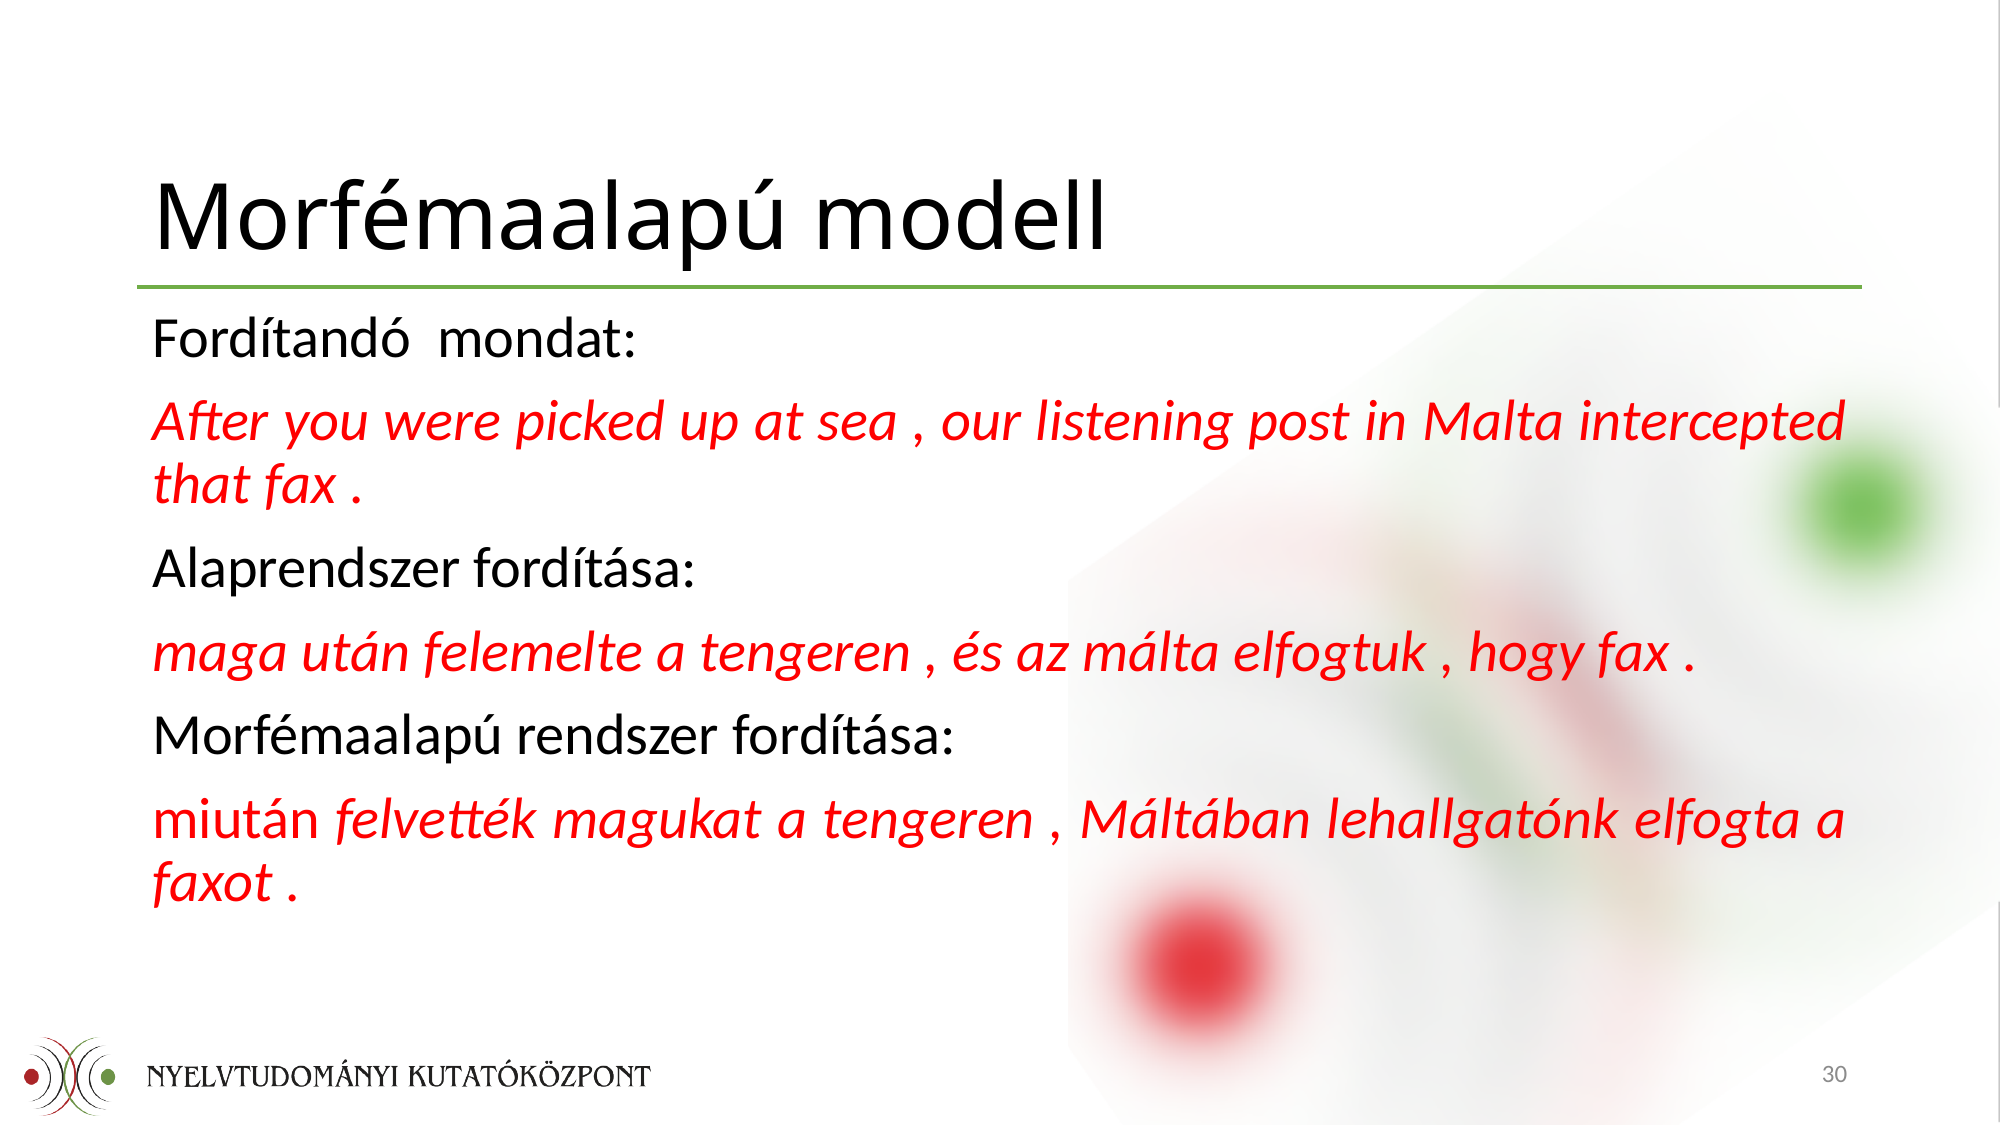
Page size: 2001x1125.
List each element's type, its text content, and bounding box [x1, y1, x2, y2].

list Fordítandó mondat: After you were picked up at sea , our listening post in Malta intercepted that fax . Alaprendszer fordítása: maga után felemelte a tengeren , és az málta elfogtuk , hogy fax . Morfémaalapú rendszer fordítása: miután felvették magukat a tengeren , Máltában lehallgatónk elfogta a faxot . [137, 299, 1863, 1014]
picture [0, 1035, 654, 1116]
title Morfémaalapú modell [137, 59, 1863, 278]
picture [1068, 0, 2000, 1125]
slide_number 30 [1412, 1042, 1863, 1103]
